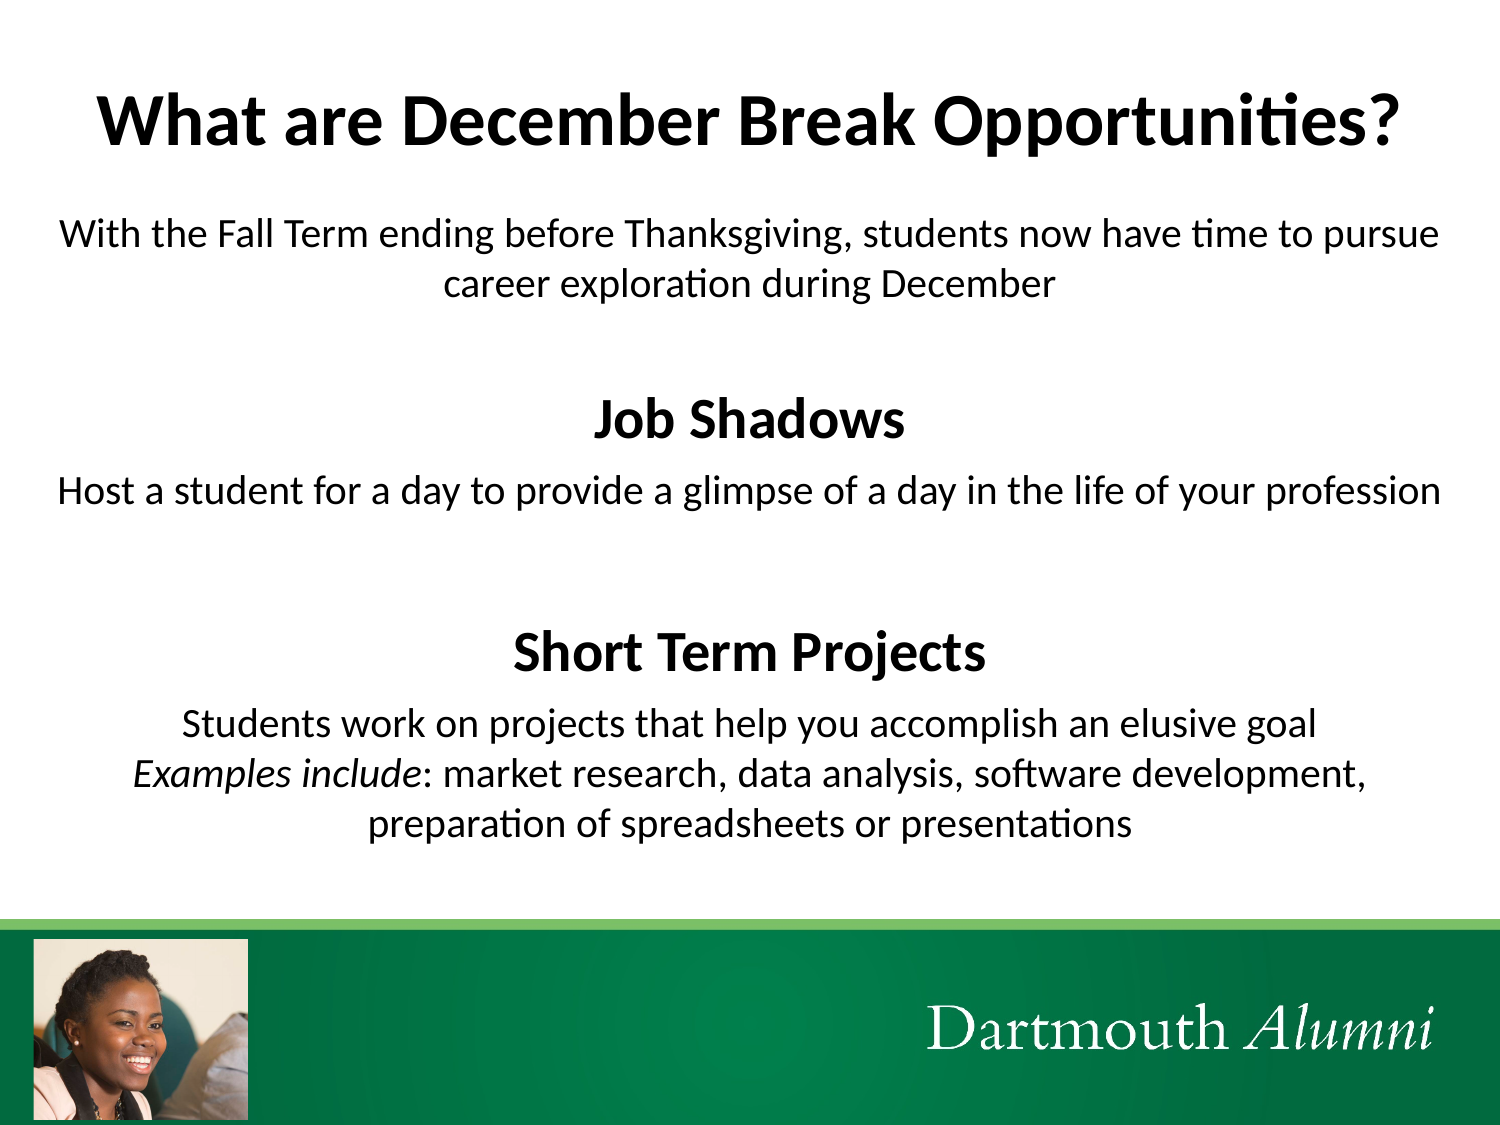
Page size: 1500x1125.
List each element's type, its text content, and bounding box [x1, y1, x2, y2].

picture [0, 919, 1500, 1125]
text_box What are December Break Opportunities? With the Fall Term ending before Thanksgiving, students now have time to pursue career exploration during December Job Shadows Host a student for a day to provide a glimpse of a day in the life of your profession Short Term Projects Students work on projects that help you accomplish an elusive goal Examples include: market research, data analysis, software development, preparation of spreadsheets or presentations [33, 63, 1467, 854]
